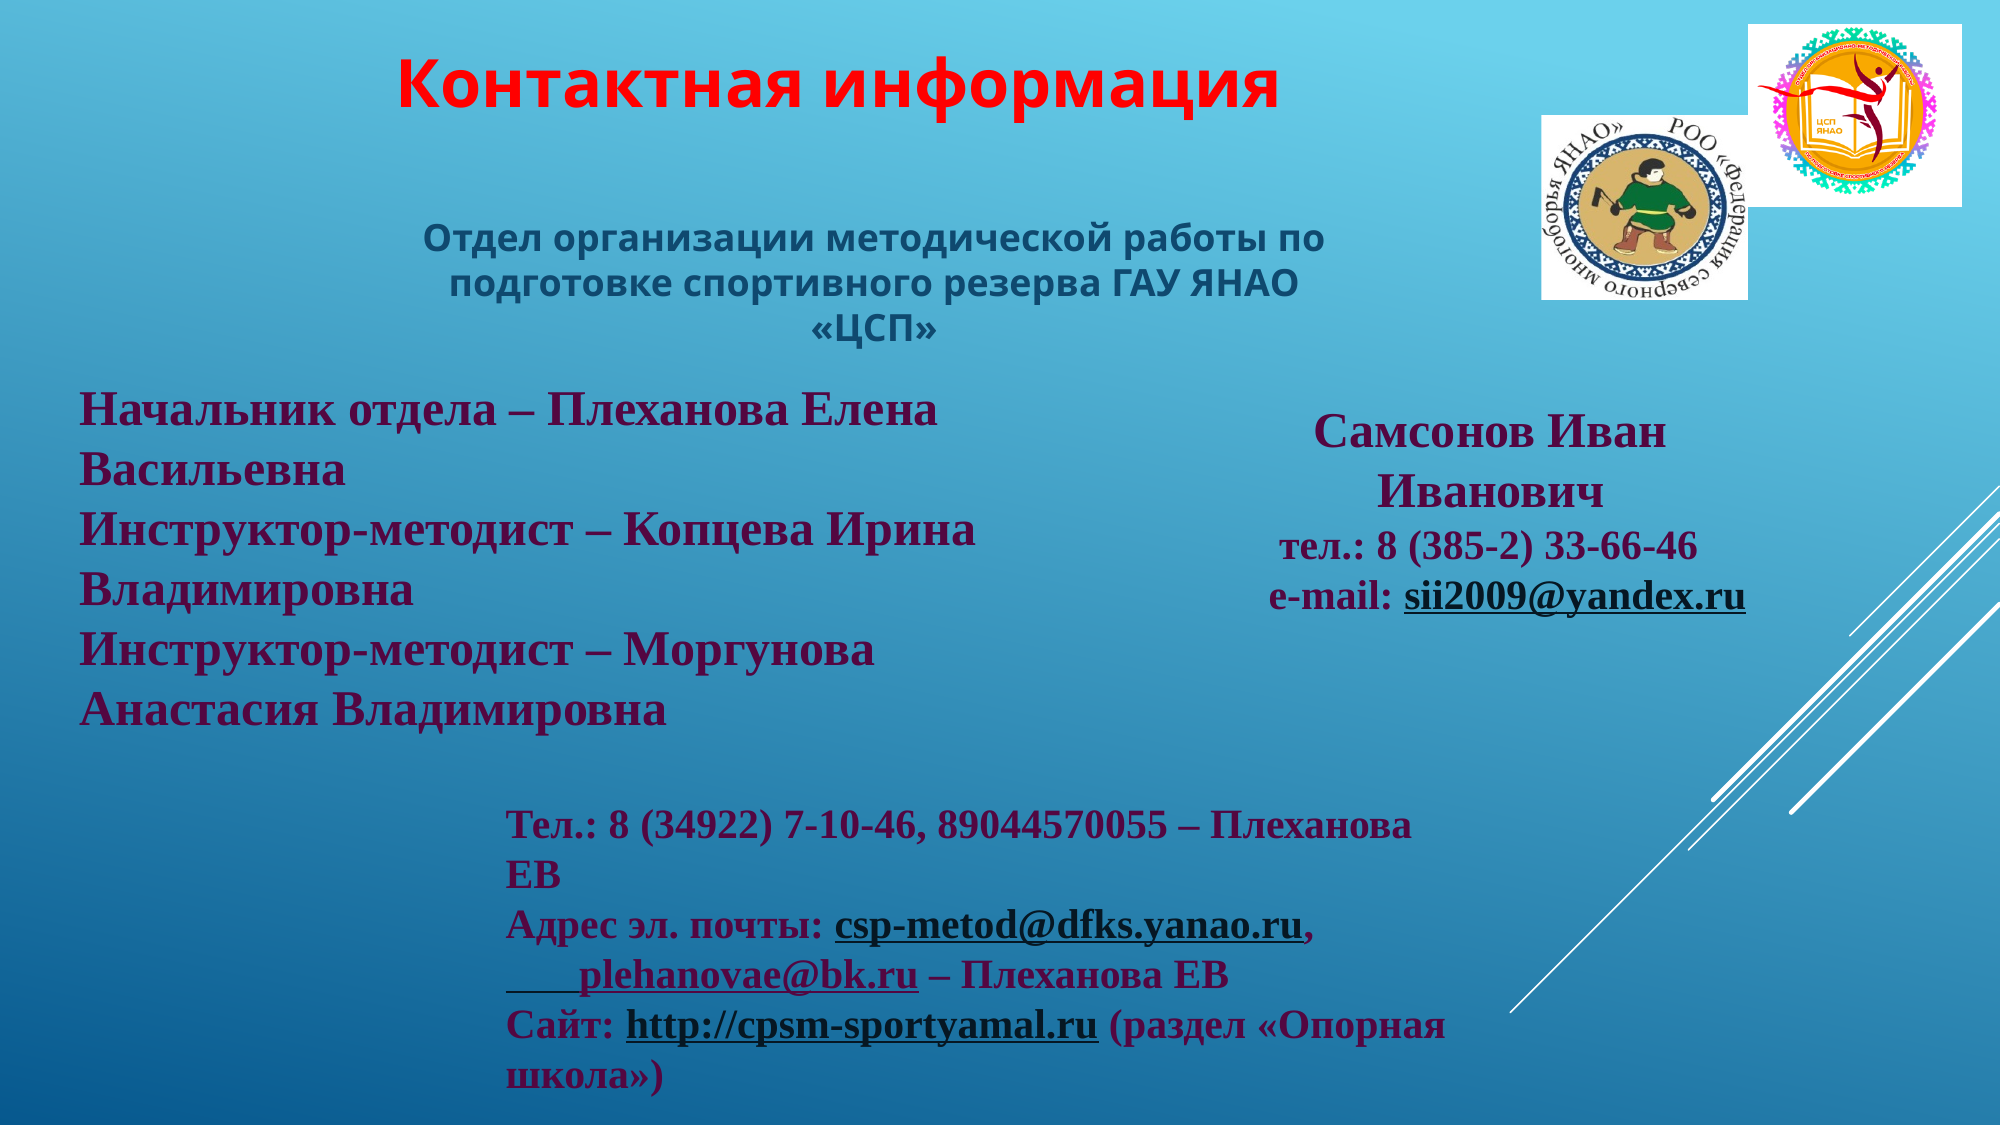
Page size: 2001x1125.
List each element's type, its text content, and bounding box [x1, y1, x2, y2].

text_box Самсонов Иван Иванович тел.: 8 (385-2) 33-66-46 e-mail: sii2009@yandex.ru [1211, 390, 1770, 671]
text_box Начальник отдела – Плеханова Елена Васильевна Инструктор-методист – Копцева Ирина Владимировна Инструктор-методист – Моргунова Анастасия Владимировна [65, 367, 1065, 743]
text_box Отдел организации методической работы по подготовке спортивного резерва ГАУ ЯНАО «ЦСП» [374, 207, 1375, 357]
text_box Контактная информация [380, 33, 1297, 129]
picture [1541, 23, 1963, 301]
text_box Тел.: 8 (34922) 7-10-46, 89044570055 – Плеханова ЕВ Адрес эл. почты: csp-metod@dfks.yanao.ru, plehanovae@bk.ru – Плеханова ЕВ Сайт: http://cpsm-sportyamal.ru (раздел «Опорная школа») [490, 789, 1491, 1104]
